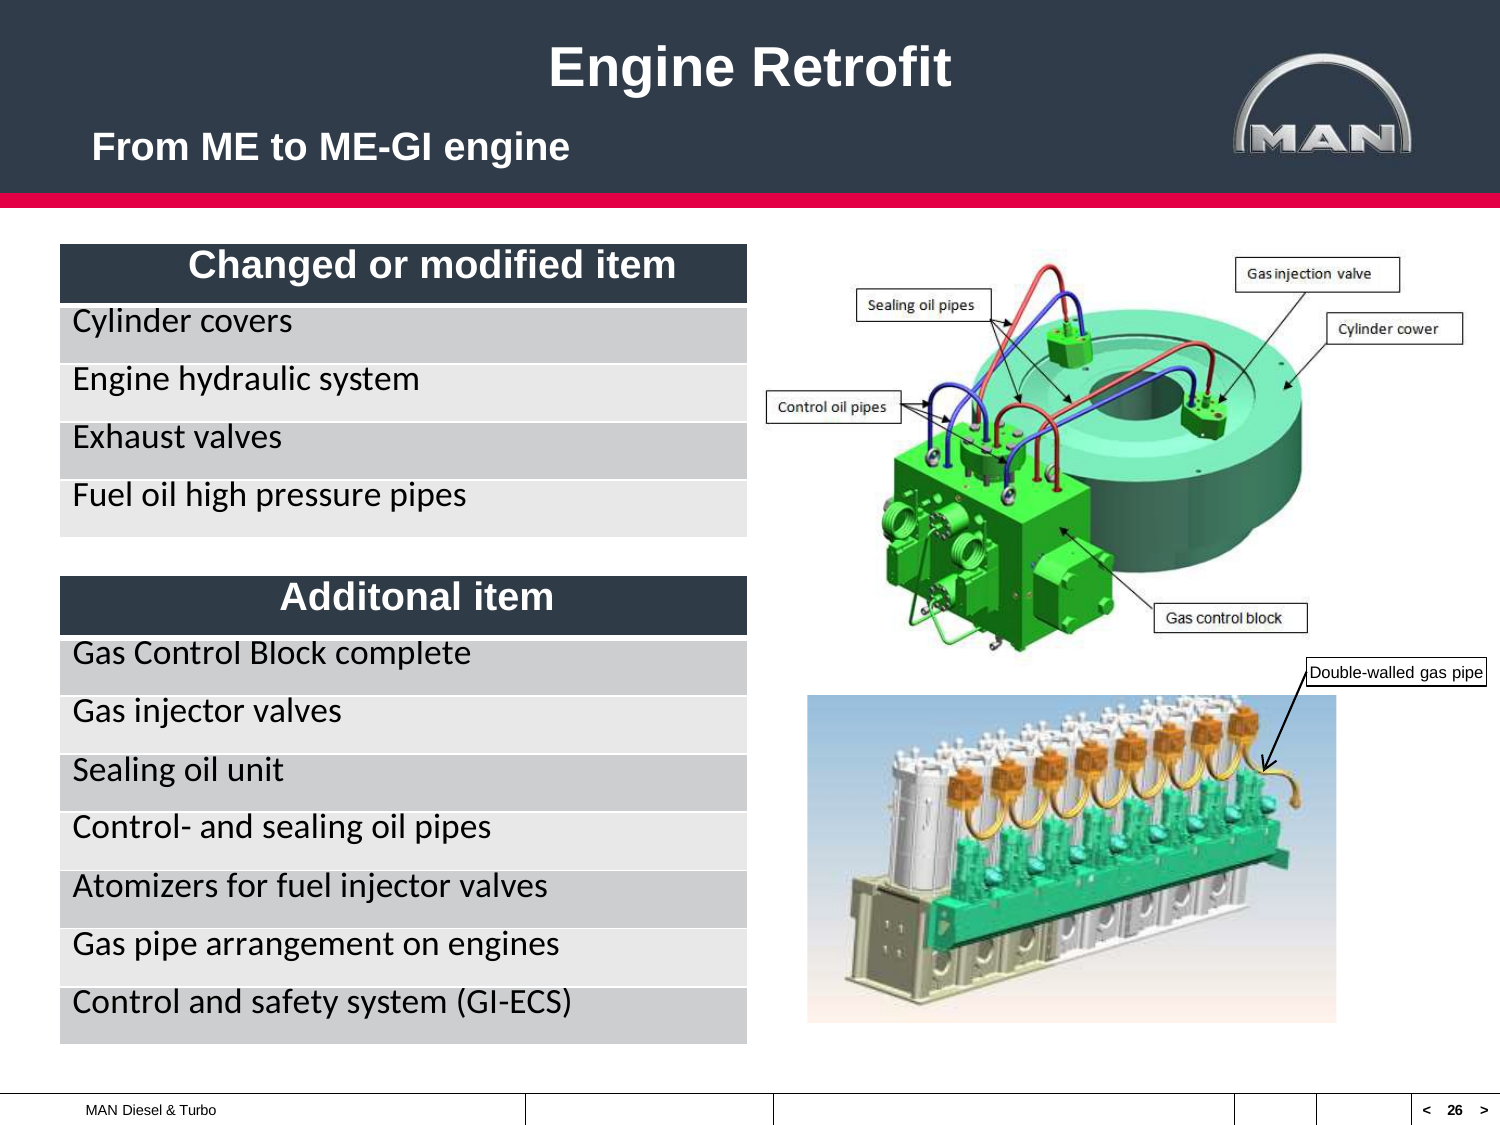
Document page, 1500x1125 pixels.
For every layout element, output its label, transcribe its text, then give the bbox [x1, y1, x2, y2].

text_box Double-walled gas pipe [1307, 661, 1486, 684]
text_box [1261, 671, 1308, 772]
table_header Changed or modified item [60, 244, 747, 303]
text_box [807, 695, 1337, 1023]
table_cell Fuel oil high pressure pipes [60, 481, 747, 537]
text_box From ME to ME-GI engine [89, 121, 576, 169]
table_cell Sealing oil unit [60, 755, 747, 811]
table_cell Gas injector valves [60, 697, 747, 753]
table_cell Control and safety system (GI-ECS) [60, 988, 747, 1044]
table_cell Gas pipe arrangement on engines [60, 929, 747, 986]
table_cell Gas Control Block complete [60, 641, 747, 695]
table_cell Exhaust valves [60, 423, 747, 479]
title Engine Retrofit [86, 30, 1414, 163]
slide_number < 26 > [1420, 1100, 1492, 1120]
table_header Additonal item [60, 576, 747, 635]
text_box [1306, 657, 1487, 686]
text_box [754, 233, 1472, 669]
table_cell Engine hydraulic system [60, 365, 747, 421]
table_cell Atomizers for fuel injector valves [60, 871, 747, 928]
footer MAN Diesel & Turbo [83, 1100, 221, 1120]
table_cell Control- and sealing oil pipes [60, 813, 747, 870]
table_cell Cylinder covers [60, 308, 747, 363]
picture [0, 0, 1500, 193]
